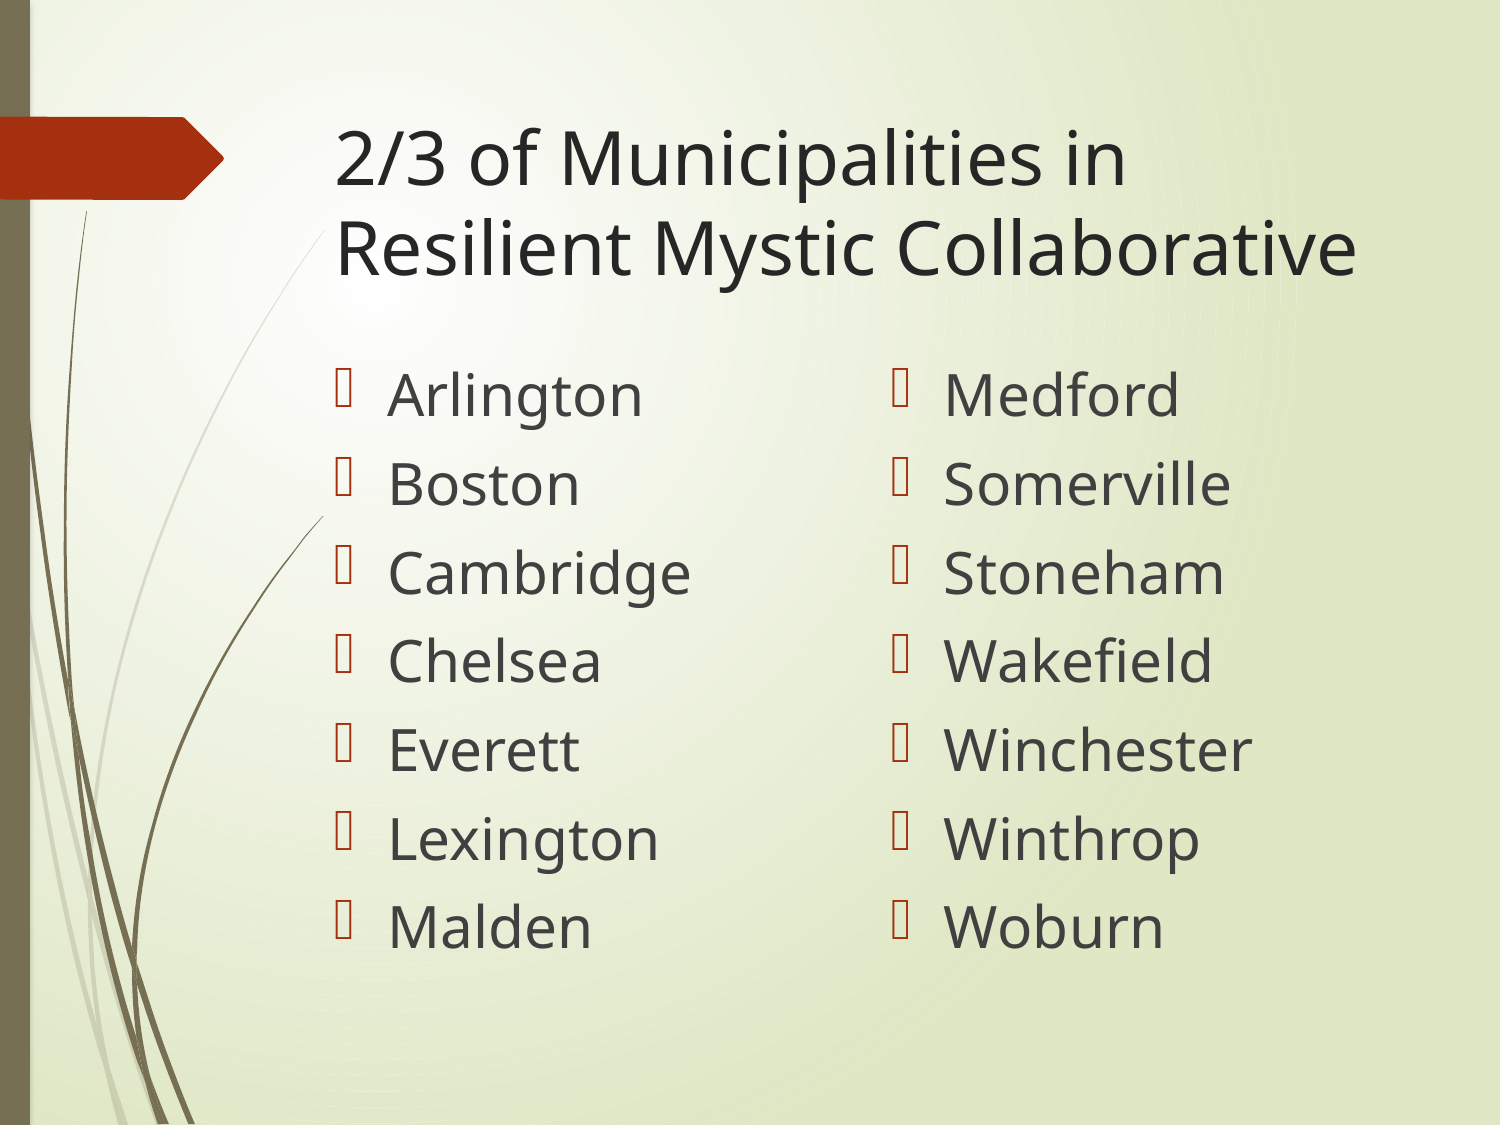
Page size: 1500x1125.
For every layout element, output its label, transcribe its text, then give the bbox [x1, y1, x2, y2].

list Arlington Boston Cambridge Chelsea Everett Lexington Malden [318, 350, 844, 969]
title 2/3 of Municipalities in Resilient Mystic Collaborative [319, 102, 1400, 313]
list Medford Somerville Stoneham Wakefield Winchester Winthrop Woburn [875, 350, 1400, 969]
